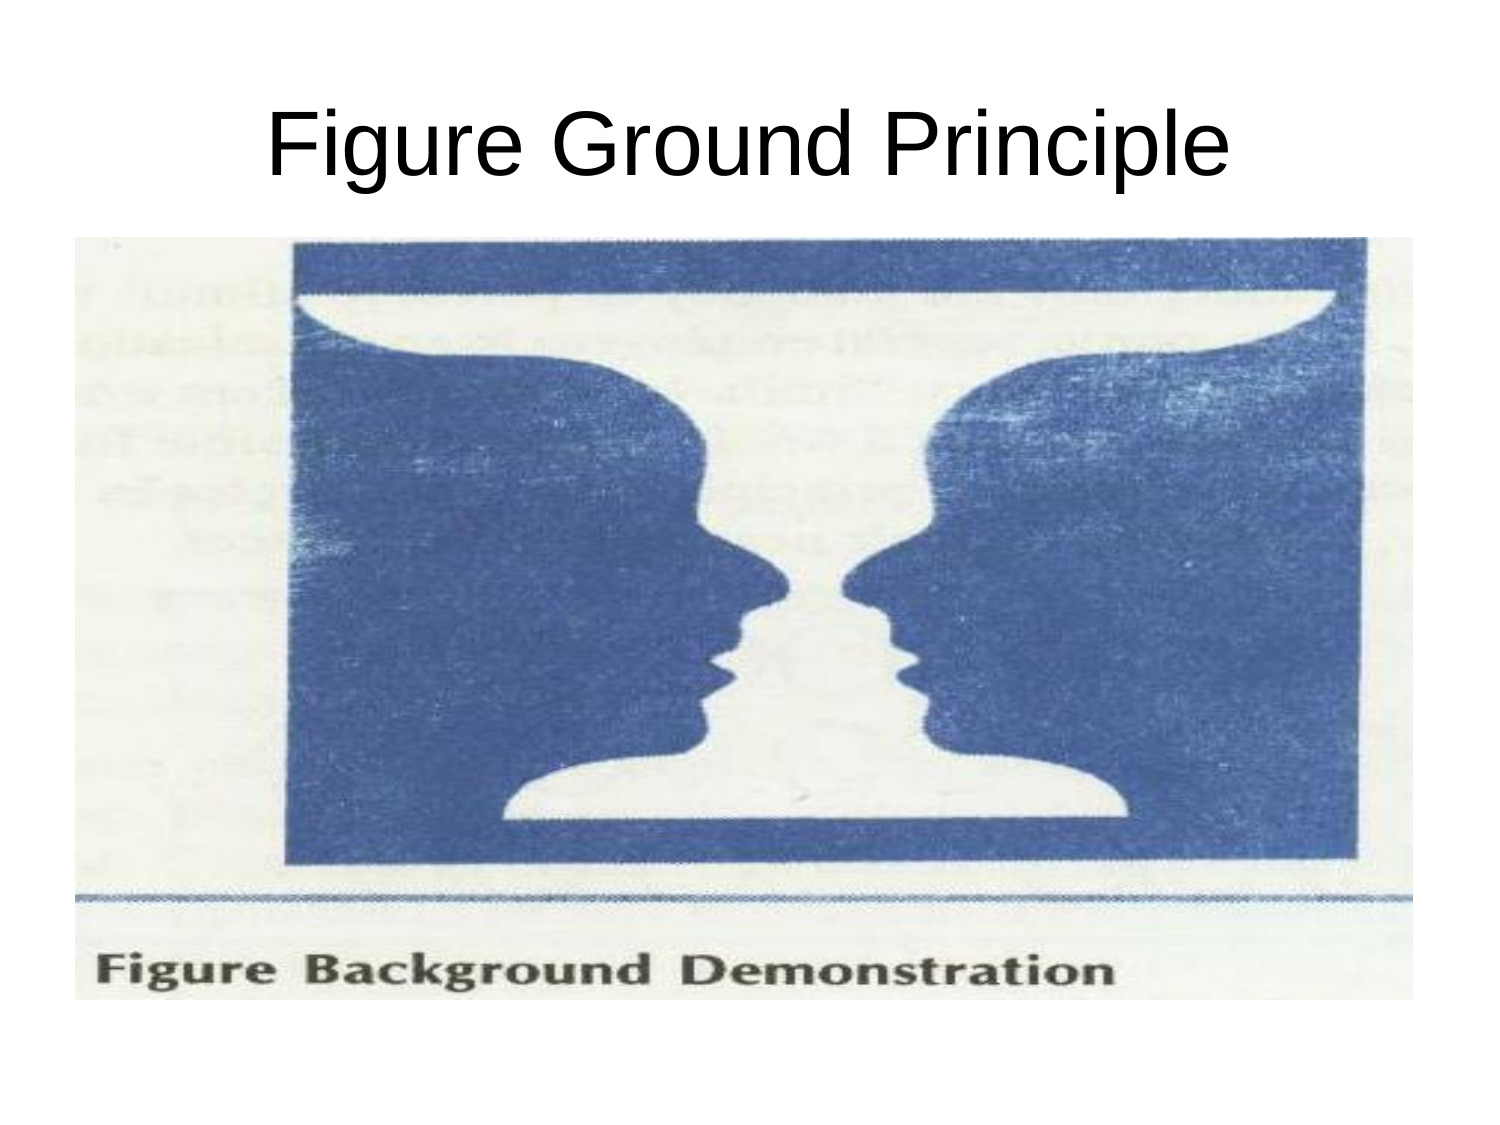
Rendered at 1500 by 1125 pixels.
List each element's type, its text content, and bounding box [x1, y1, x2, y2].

title Figure Ground Principle [74, 44, 1426, 233]
picture [74, 237, 1413, 1001]
